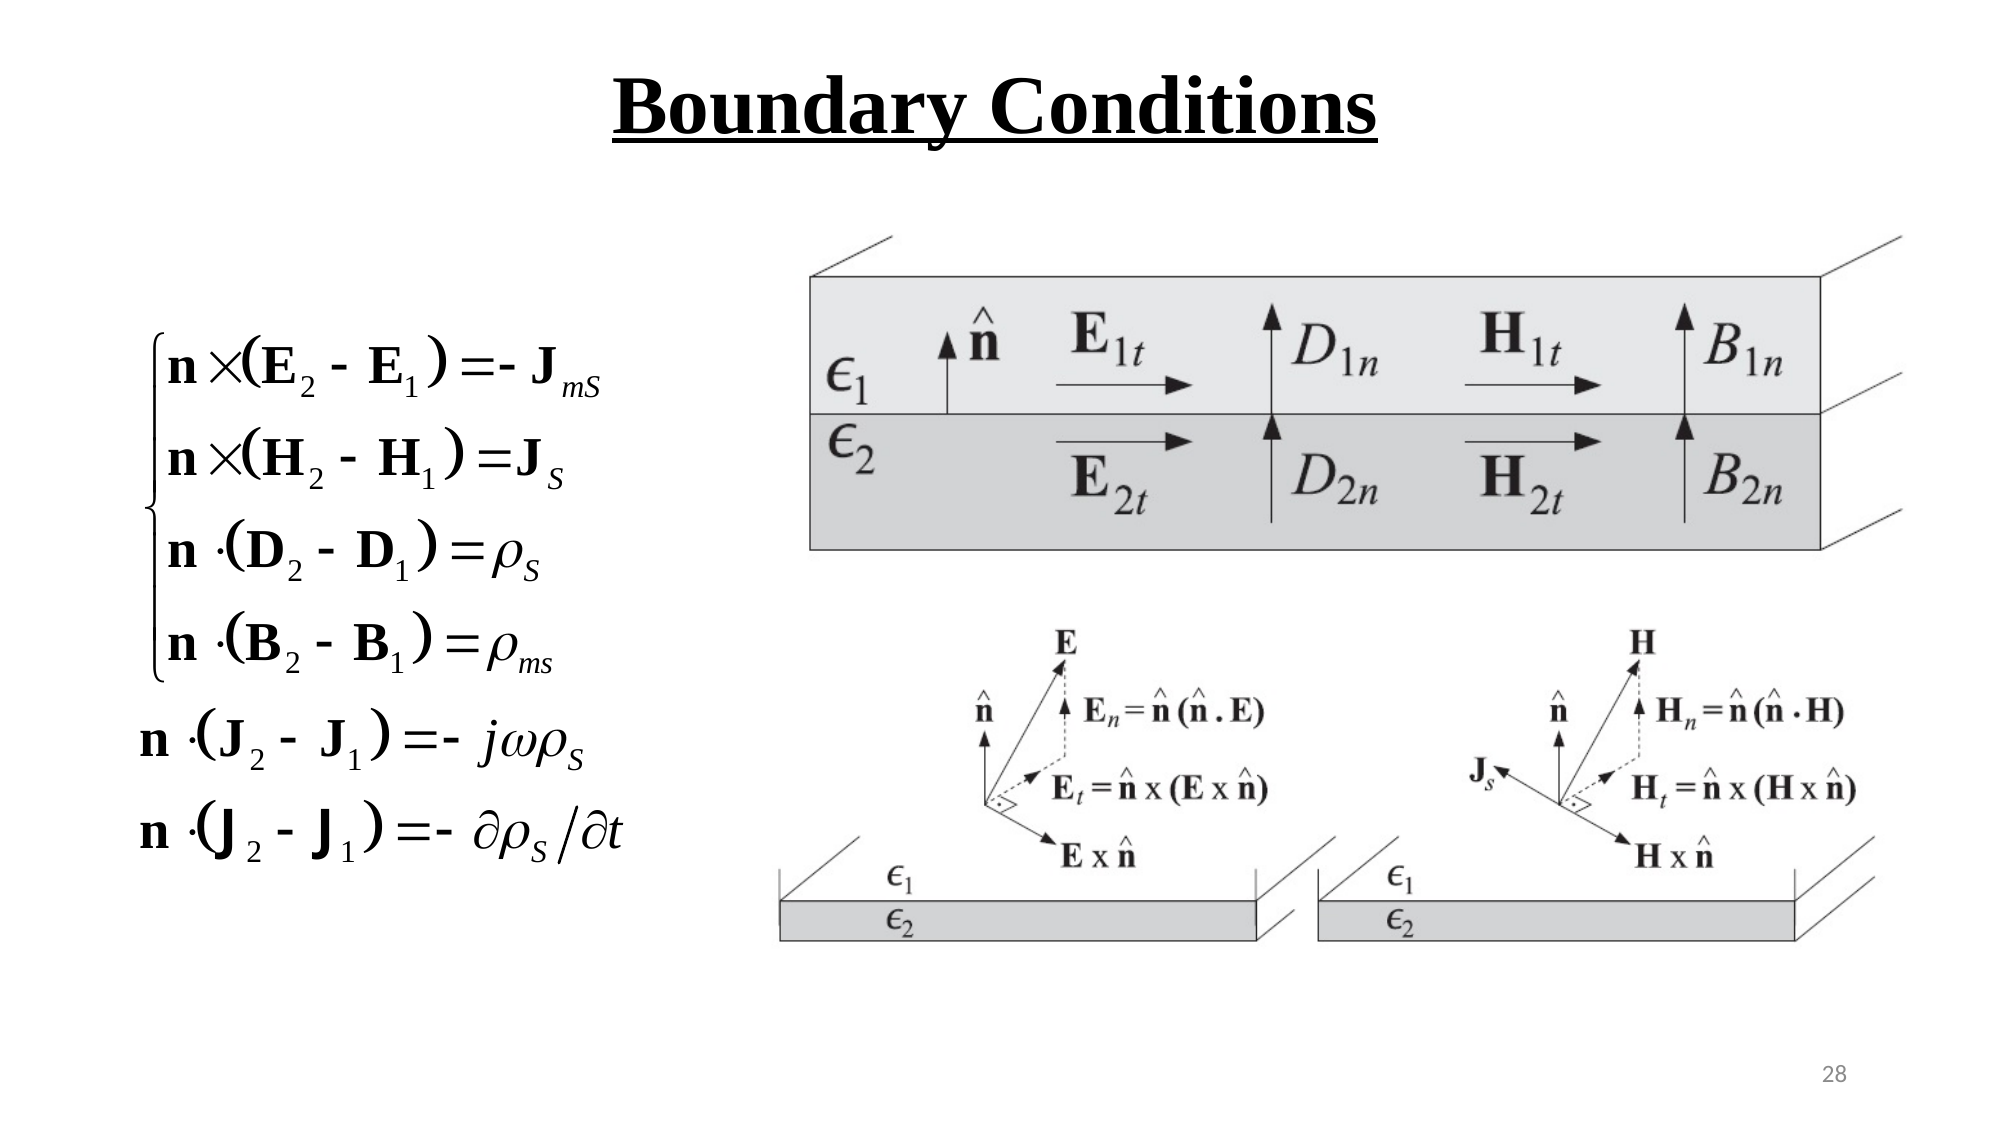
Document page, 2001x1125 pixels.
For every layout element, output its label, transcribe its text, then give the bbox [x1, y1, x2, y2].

slide_number 28 [1412, 1042, 1863, 1103]
title Boundary Conditions [132, 40, 1858, 174]
picture [741, 152, 1928, 974]
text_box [132, 322, 634, 880]
